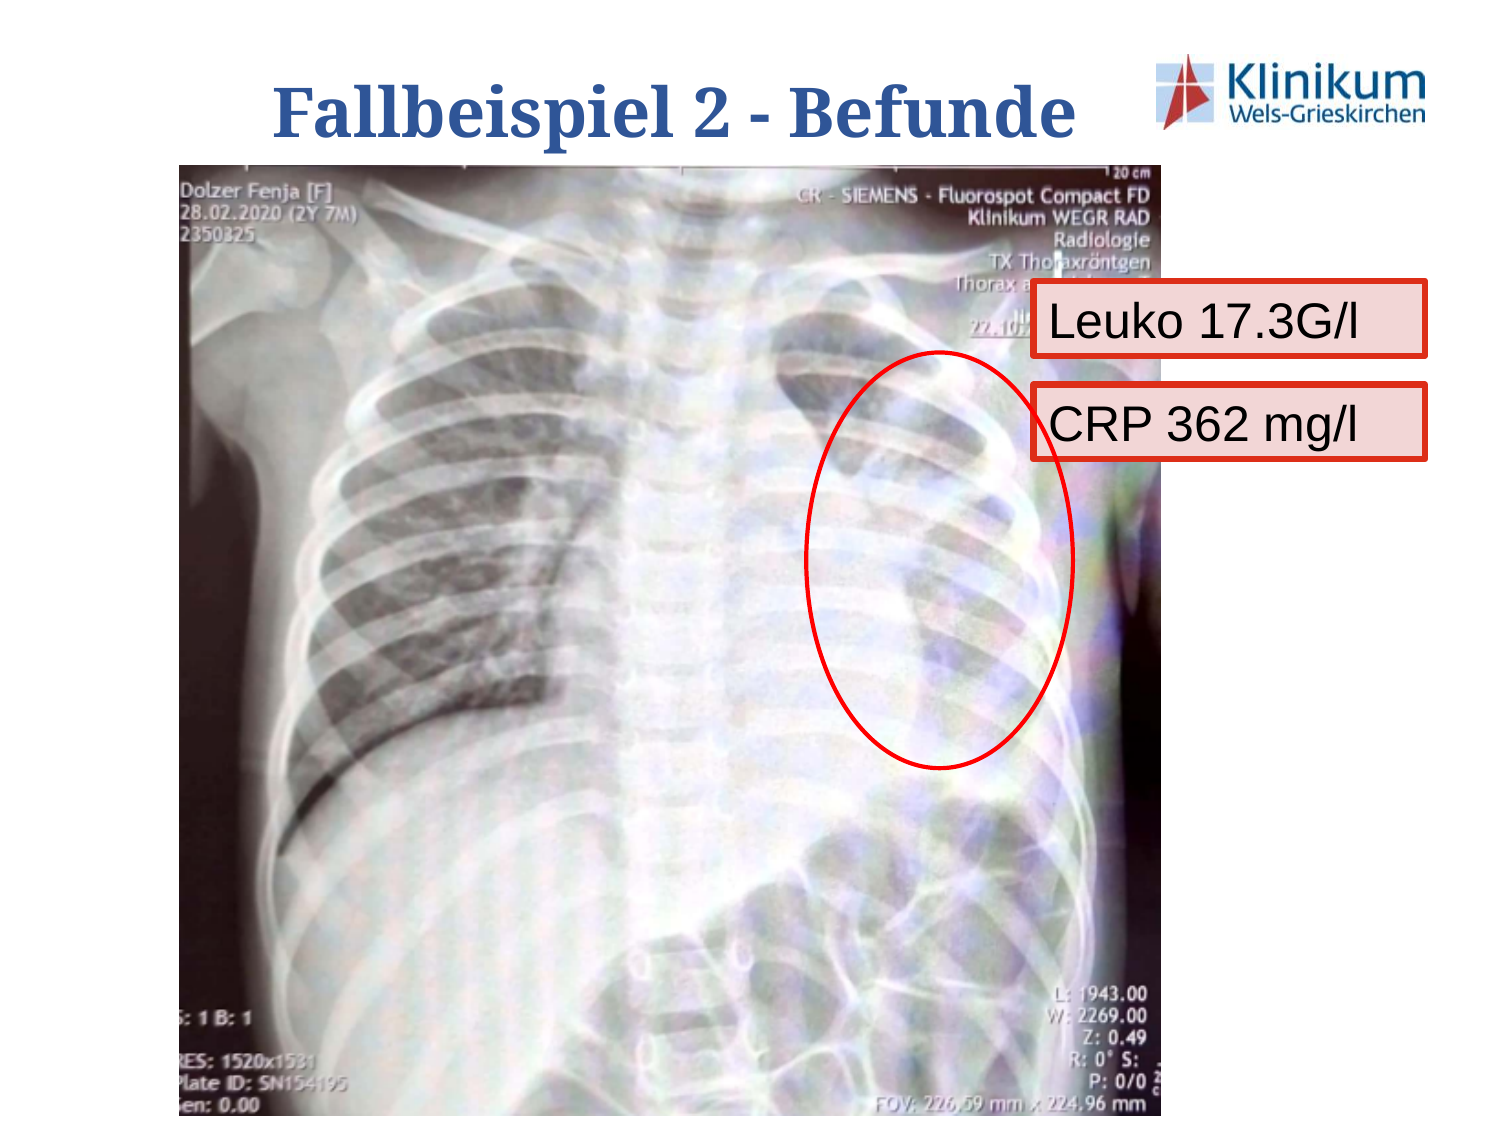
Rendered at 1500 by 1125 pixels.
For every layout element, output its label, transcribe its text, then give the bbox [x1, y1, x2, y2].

picture [178, 164, 1161, 1116]
picture [1350, 54, 1425, 130]
text_box CRP 362 mg/l [1166, 384, 1426, 460]
text_box Leuko 17.3G/l [1166, 280, 1425, 356]
text_box Fallbeispiel 2 - Befunde [0, 21, 1350, 209]
